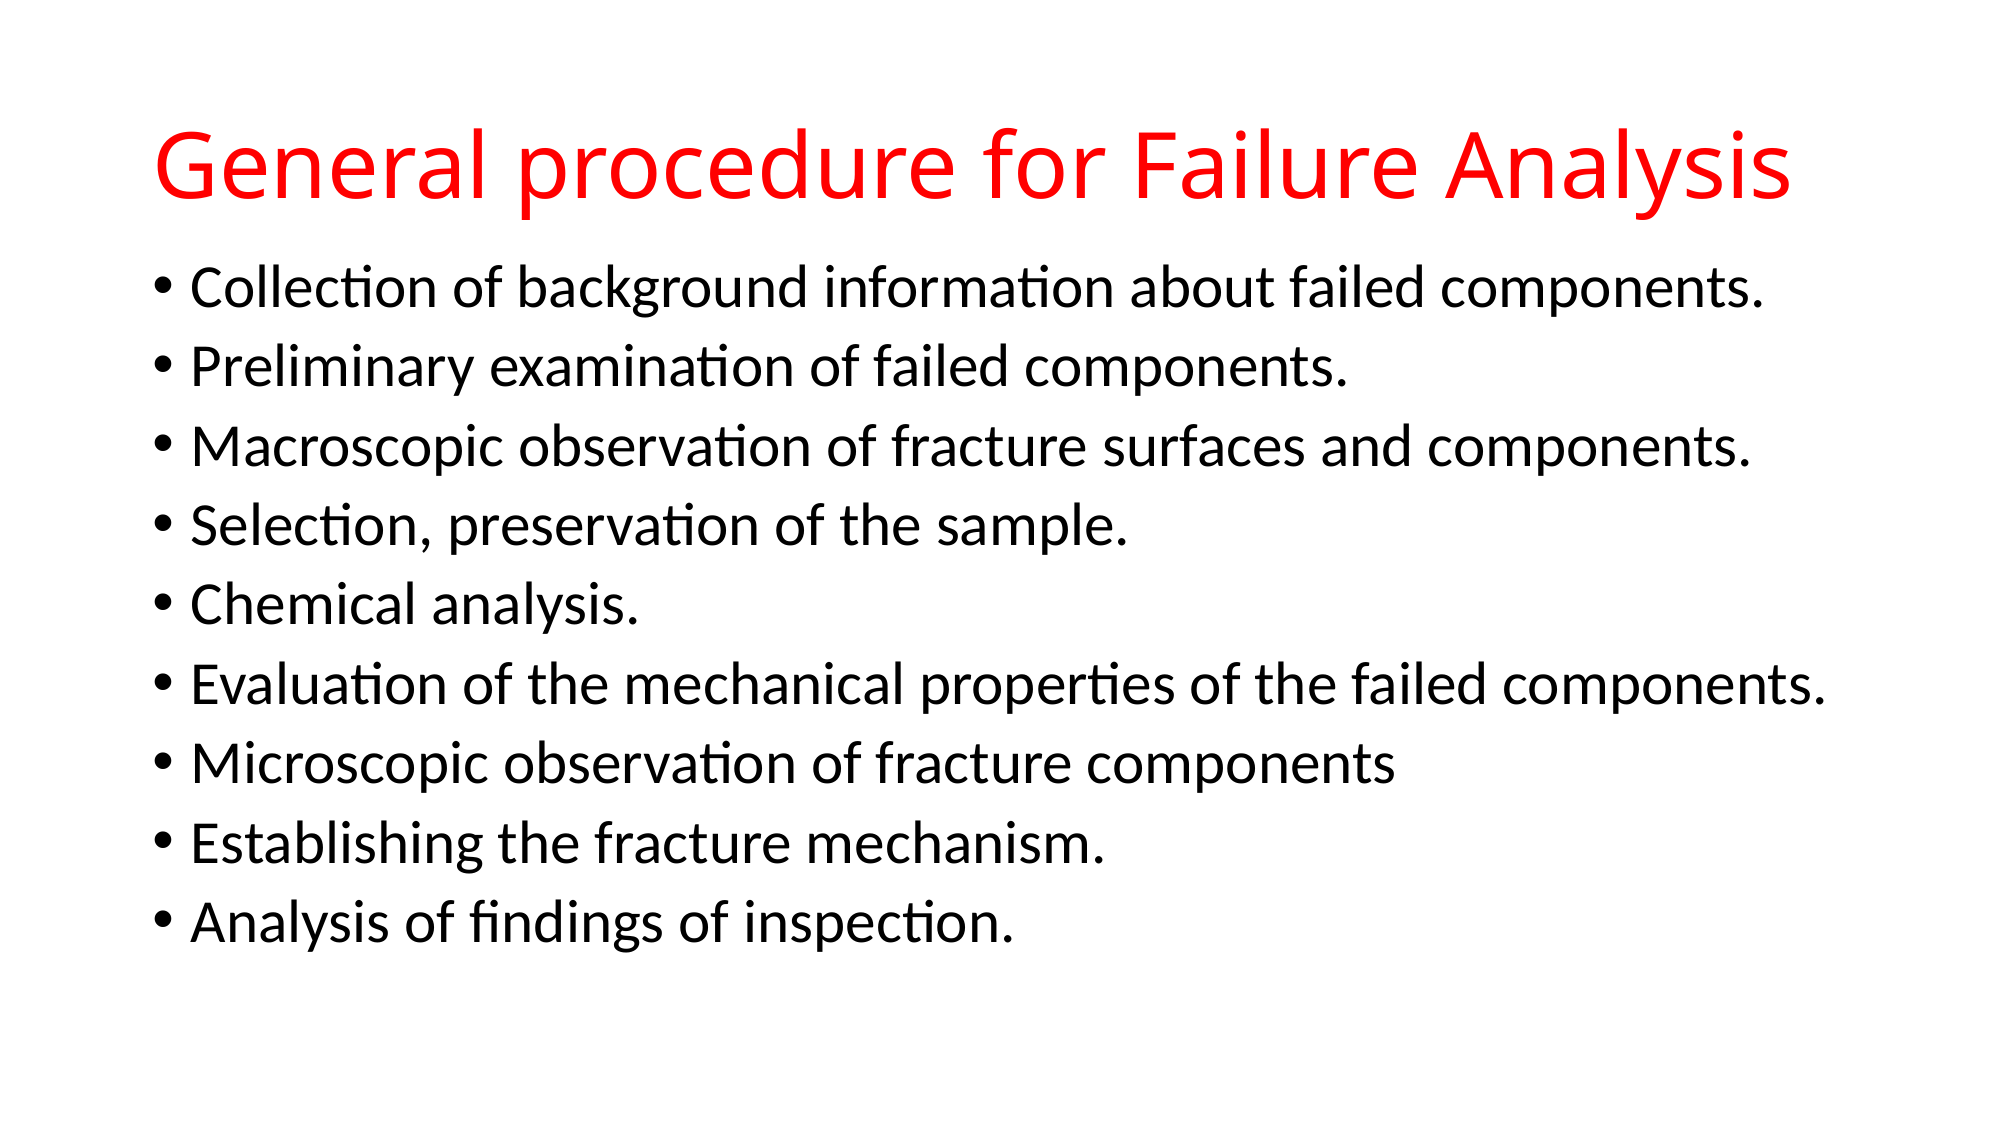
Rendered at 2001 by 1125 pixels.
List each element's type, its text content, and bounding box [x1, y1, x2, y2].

title General procedure for Failure Analysis [137, 59, 1863, 247]
list Collection of background information about failed components. Preliminary examination of failed components. Macroscopic observation of fracture surfaces and components. Selection, preservation of the sample. Chemical analysis. Evaluation of the mechanical properties of the failed components. Microscopic observation of fracture components Establishing the fracture mechanism. Analysis of findings of inspection. [137, 247, 1863, 1014]
